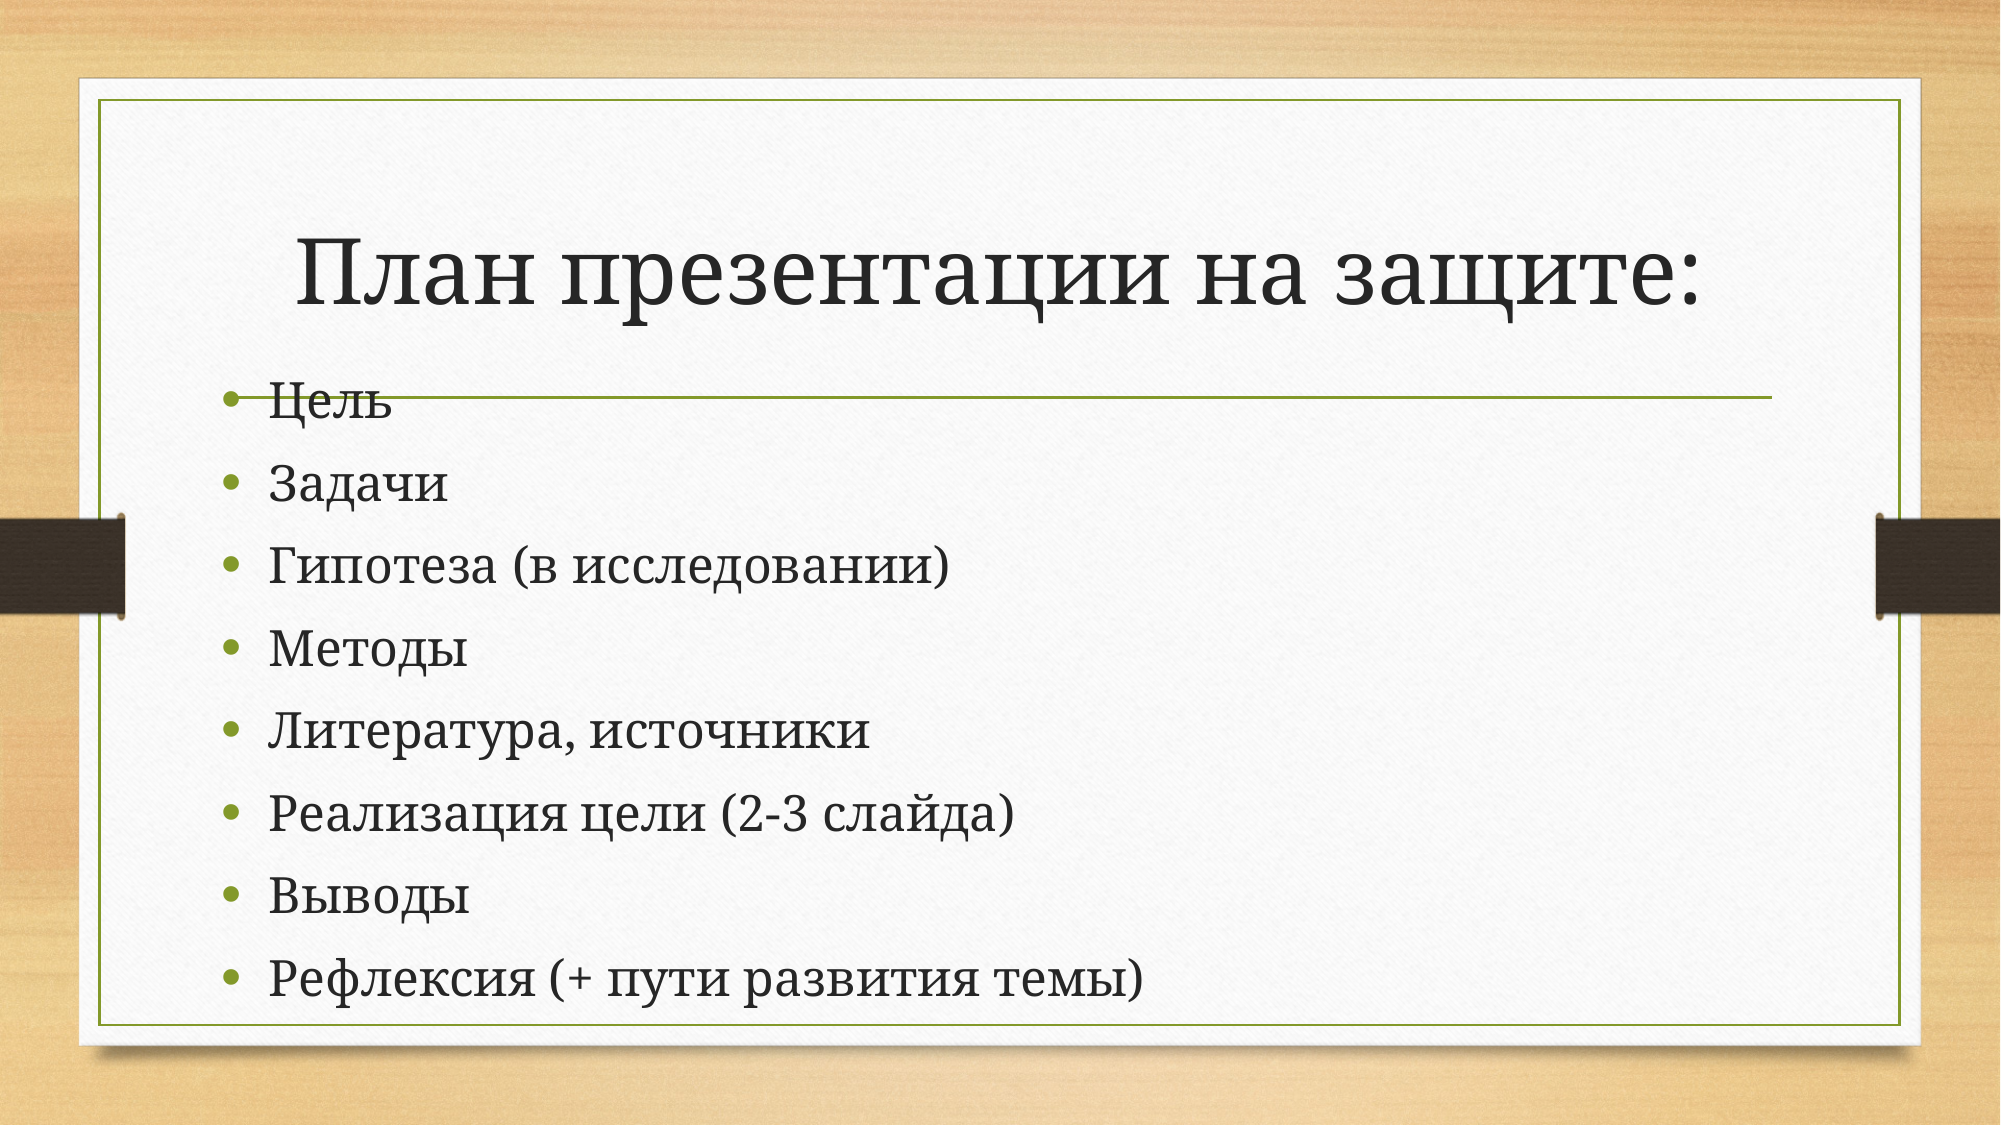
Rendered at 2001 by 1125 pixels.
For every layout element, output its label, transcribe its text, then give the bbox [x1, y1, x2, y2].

picture [0, 0, 2001, 1125]
title План презентации на защите: [212, 161, 1788, 361]
list Цель Задачи Гипотеза (в исследовании) Методы Литература, источники Реализация цели (2-3 слайда) Выводы Рефлексия (+ пути развития темы) [206, 361, 1788, 964]
